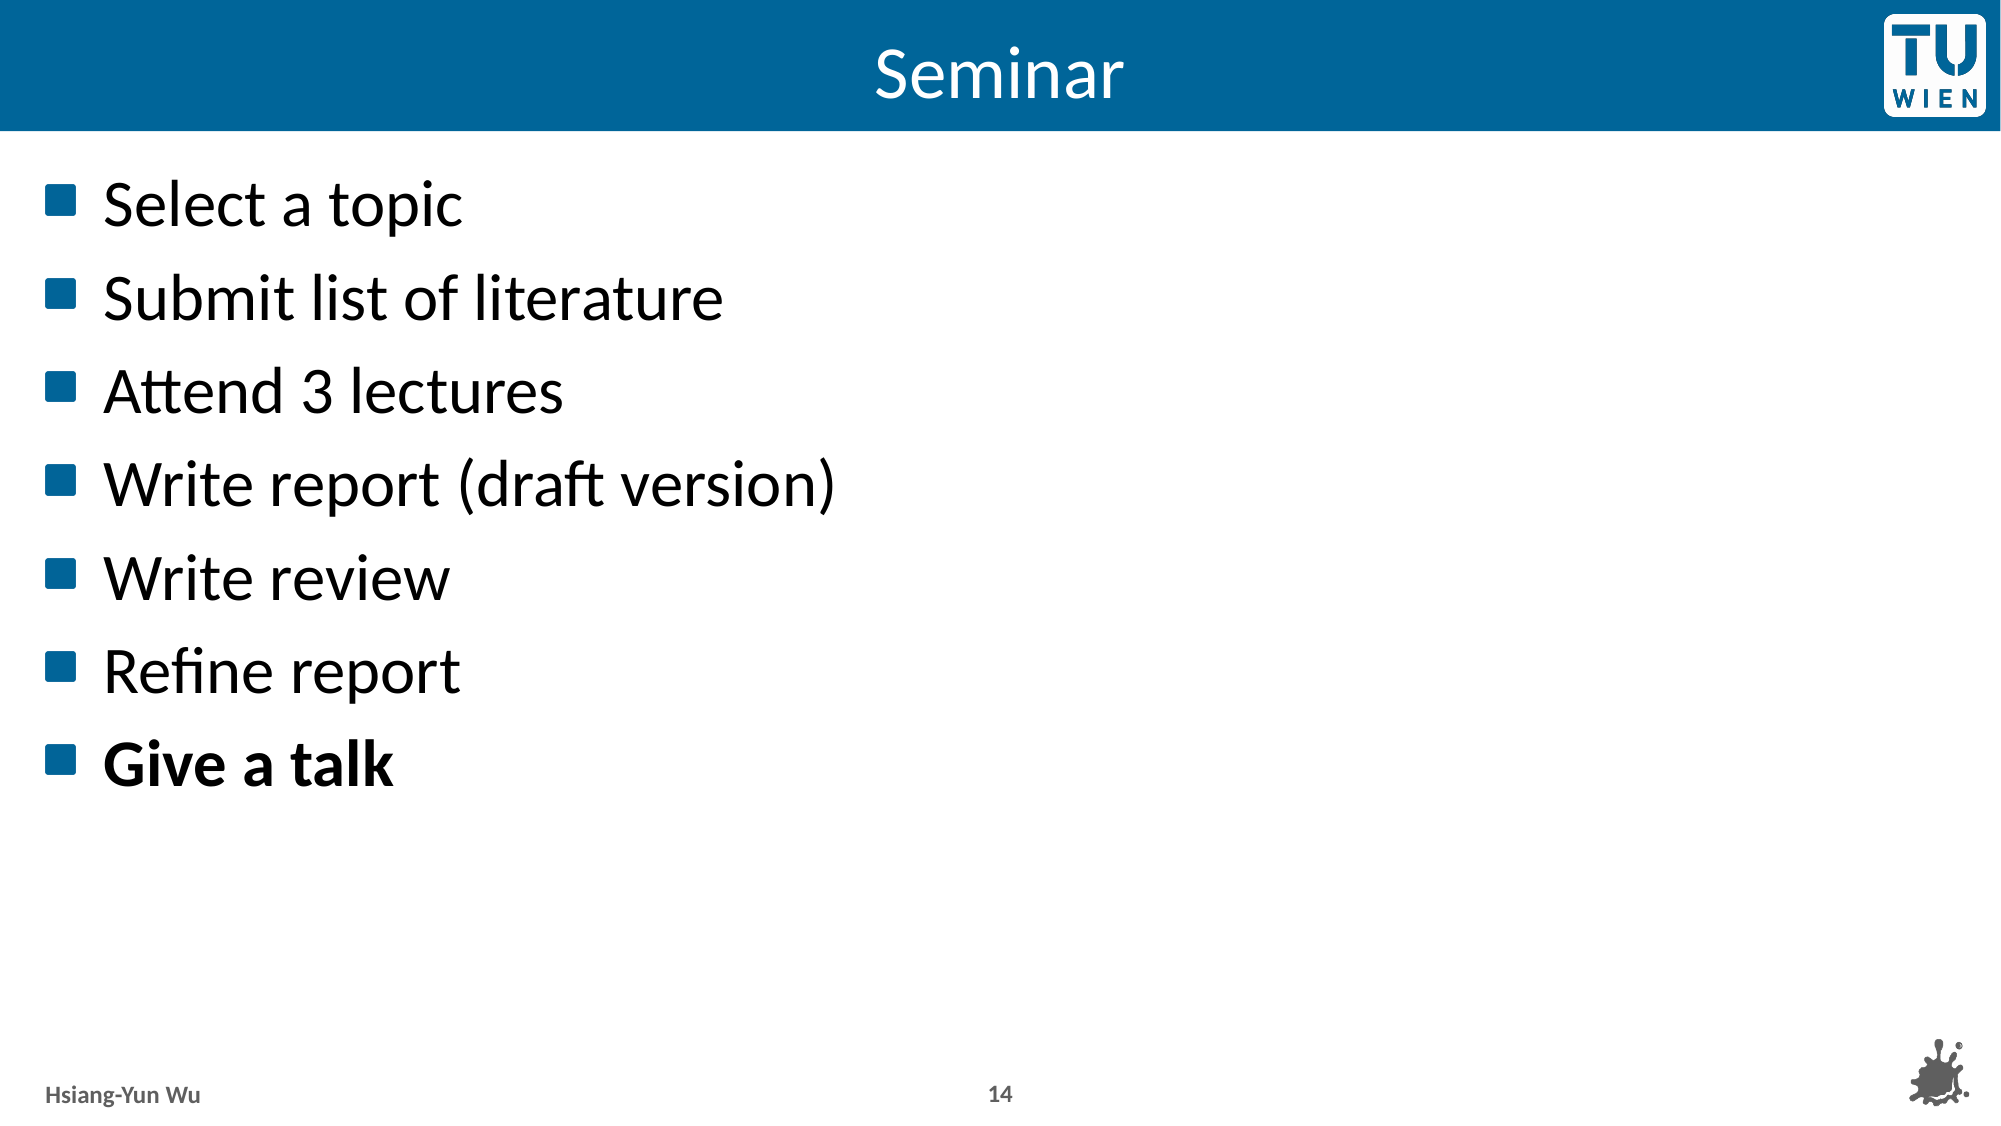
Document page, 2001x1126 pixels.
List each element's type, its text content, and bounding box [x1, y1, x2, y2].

footer Hsiang-Yun Wu [25, 1068, 837, 1119]
list Select a topic Submit list of literature Attend 3 lectures Write report (draft version) Write review Refine report Give a talk [25, 149, 1970, 1049]
slide_number 14 [881, 1067, 1119, 1119]
picture [1885, 15, 1985, 116]
title Seminar [137, 6, 1863, 132]
